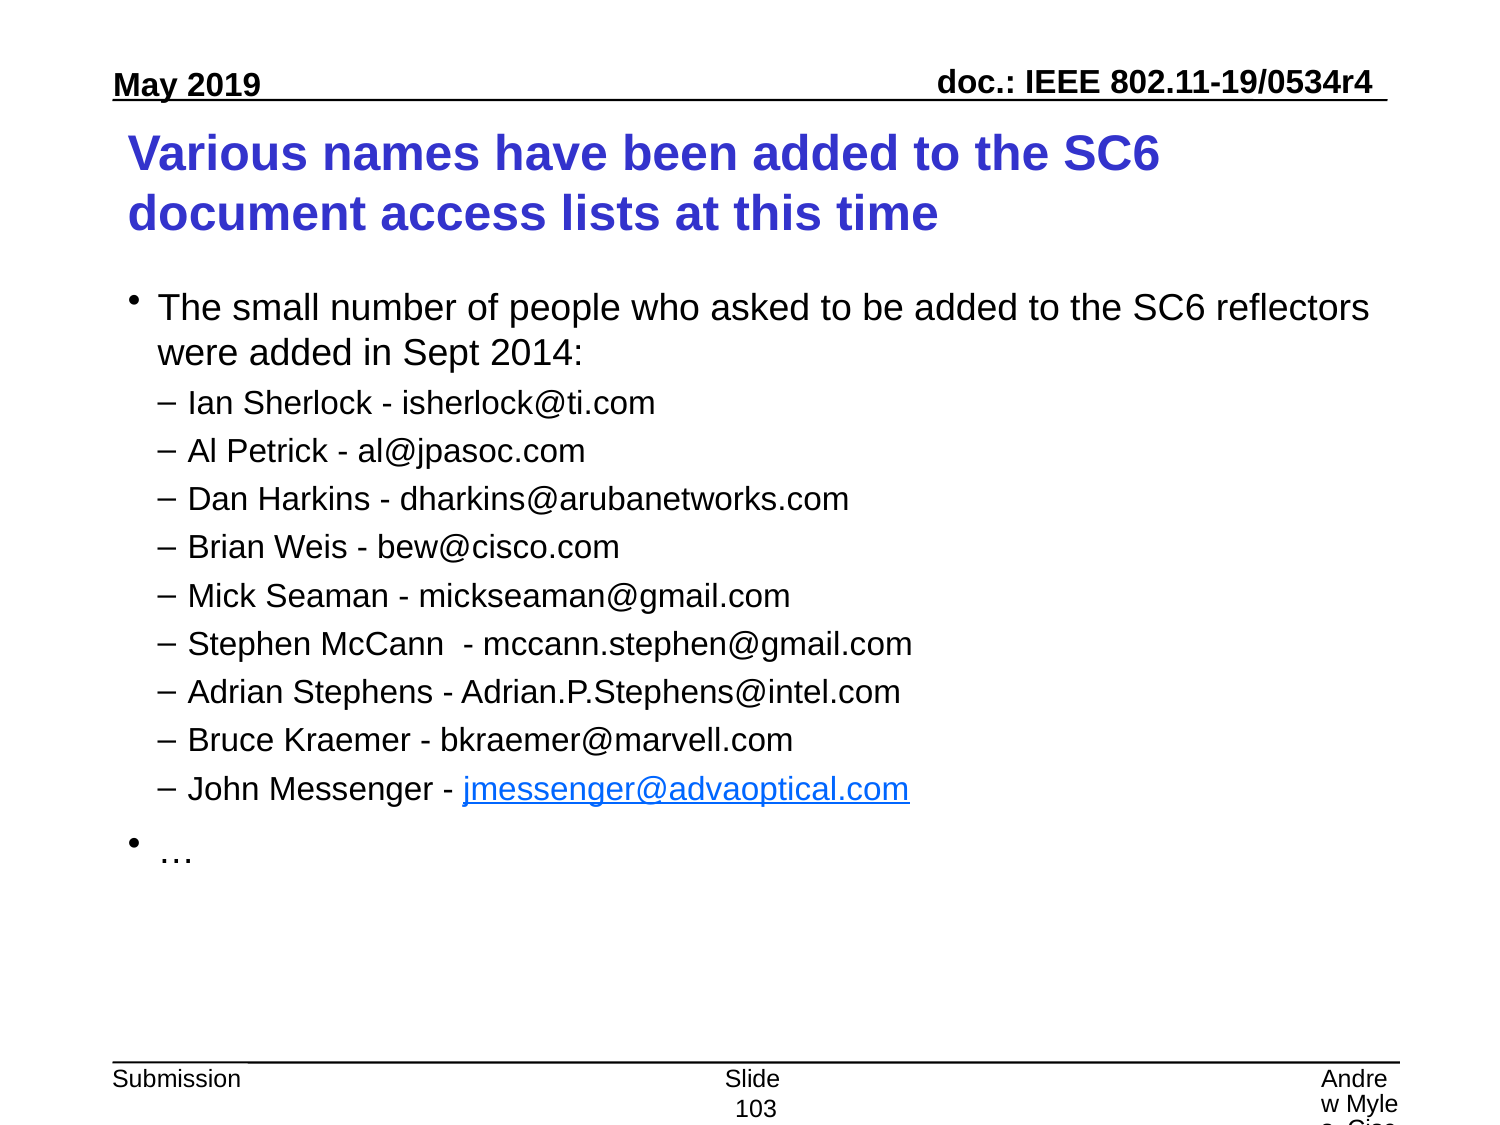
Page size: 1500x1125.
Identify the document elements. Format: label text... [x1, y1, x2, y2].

footer Andrew Myles, Cisco [1320, 1061, 1402, 1093]
list The small number of people who asked to be added to the SC6 reflectors were added in Sept 2014: Ian Sherlock - isherlock@ti.com Al Petrick - al@jpasoc.com Dan Harkins - dharkins@arubanetworks.com Brian Weis - bew@cisco.com Mick Seaman - mickseaman@gmail.com Stephen McCann - mccann.stephen@gmail.com Adrian Stephens - Adrian.P.Stephens@intel.com Bruce Kraemer - bkraemer@marvell.com John Messenger - jmessenger@advaoptical.com … [112, 275, 1388, 950]
title Various names have been added to the SC6 document access lists at this time [112, 112, 1388, 275]
slide_number Slide 103 [709, 1061, 803, 1093]
